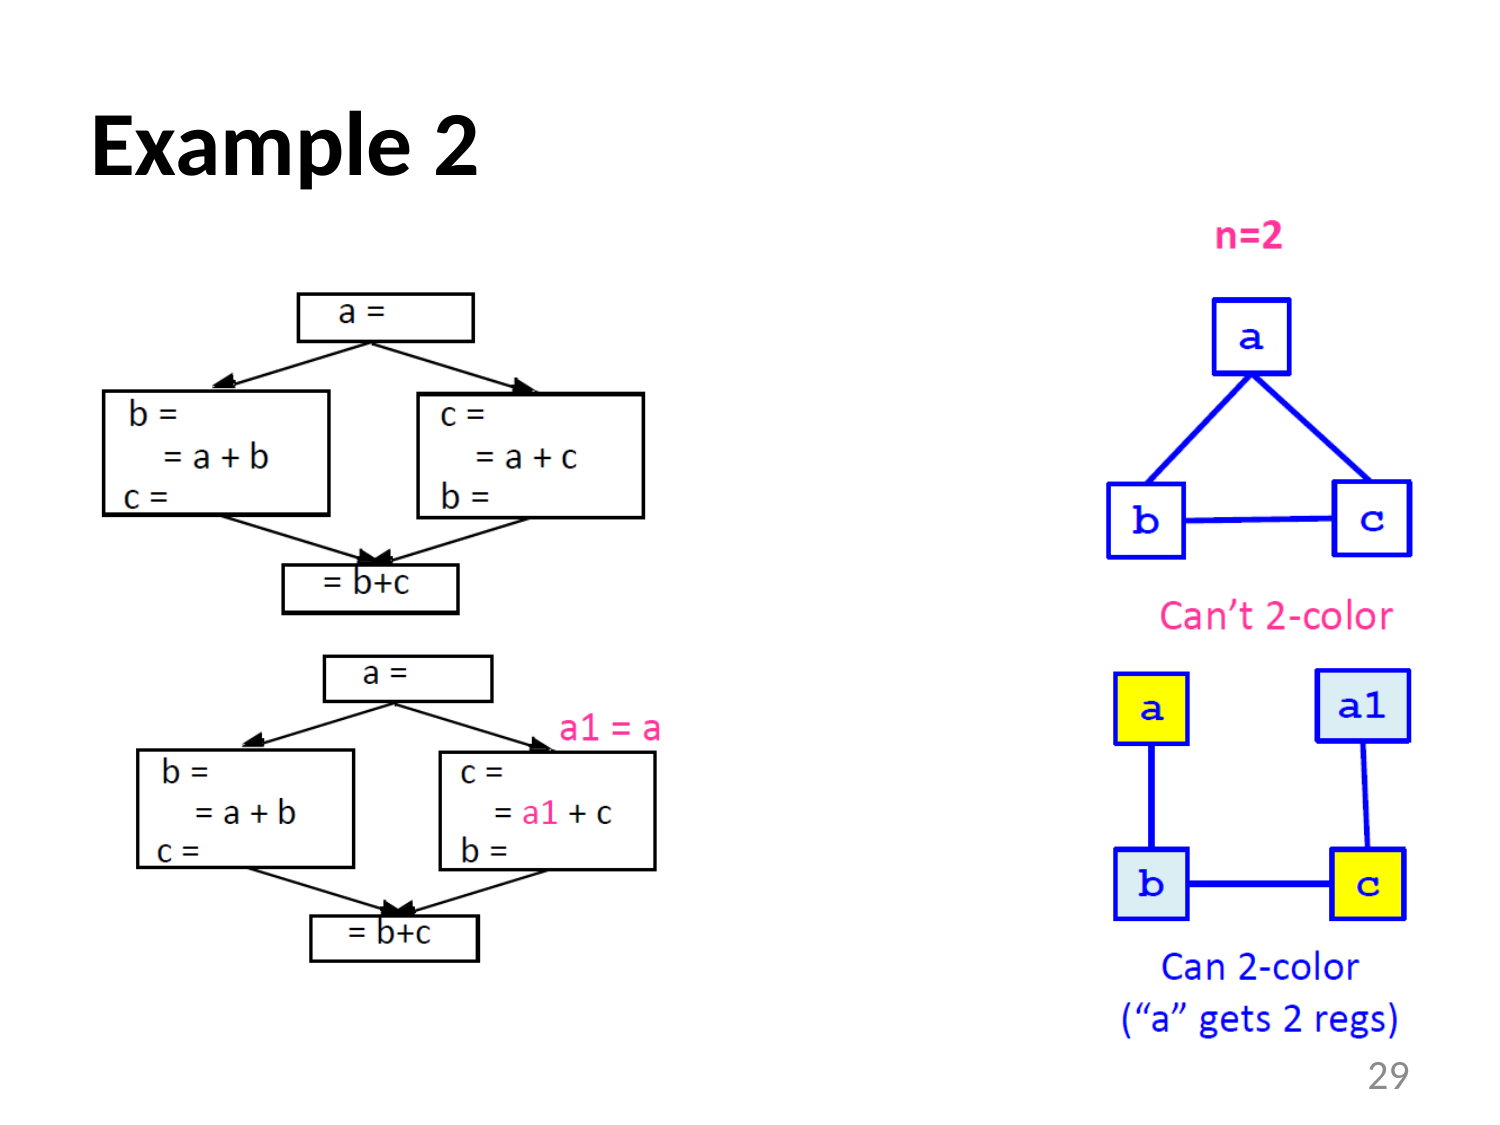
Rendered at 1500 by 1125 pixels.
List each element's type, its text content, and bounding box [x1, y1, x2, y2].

slide_number 29 [1074, 1058, 1425, 1103]
title Example 2 [75, 45, 1425, 210]
picture [74, 212, 1462, 1051]
